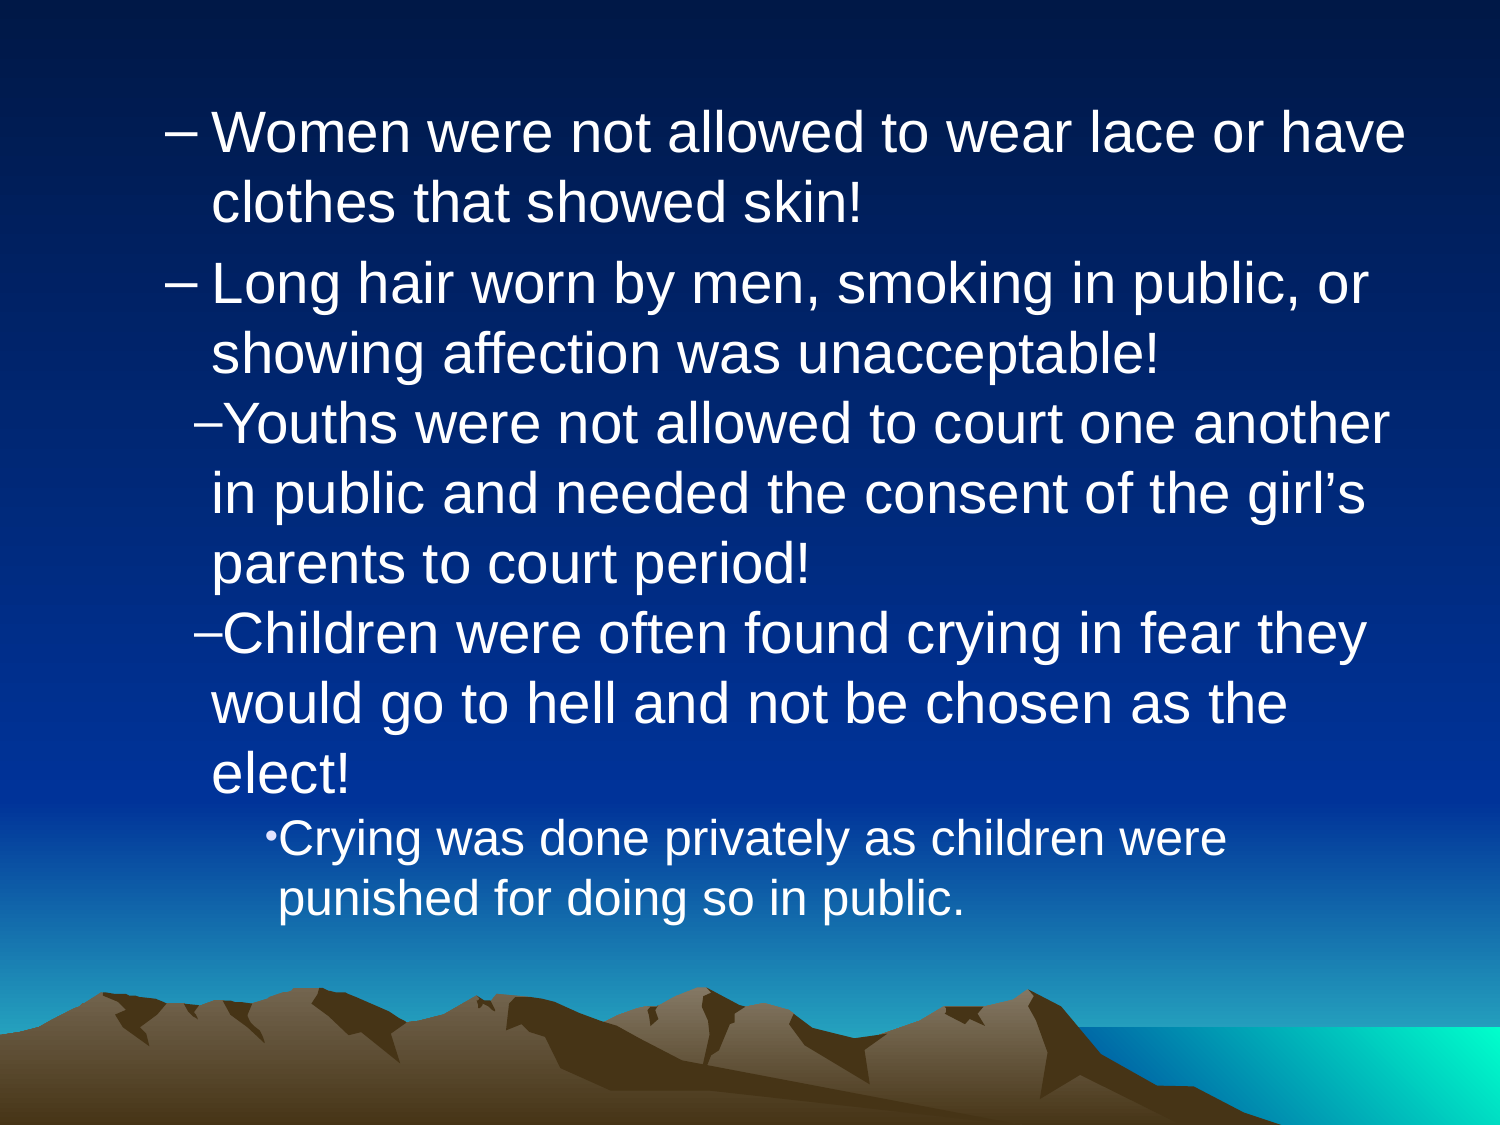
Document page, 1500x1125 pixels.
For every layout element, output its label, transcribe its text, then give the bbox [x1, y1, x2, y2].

list Women were not allowed to wear lace or have clothes that showed skin! Long hair worn by men, smoking in public, or showing affection was unacceptable! Youths were not allowed to court one another in public and needed the consent of the girl’s parents to court period! Children were often found crying in fear they would go to hell and not be chosen as the elect! Crying was done privately as children were punished for doing so in public. [75, 86, 1425, 1062]
